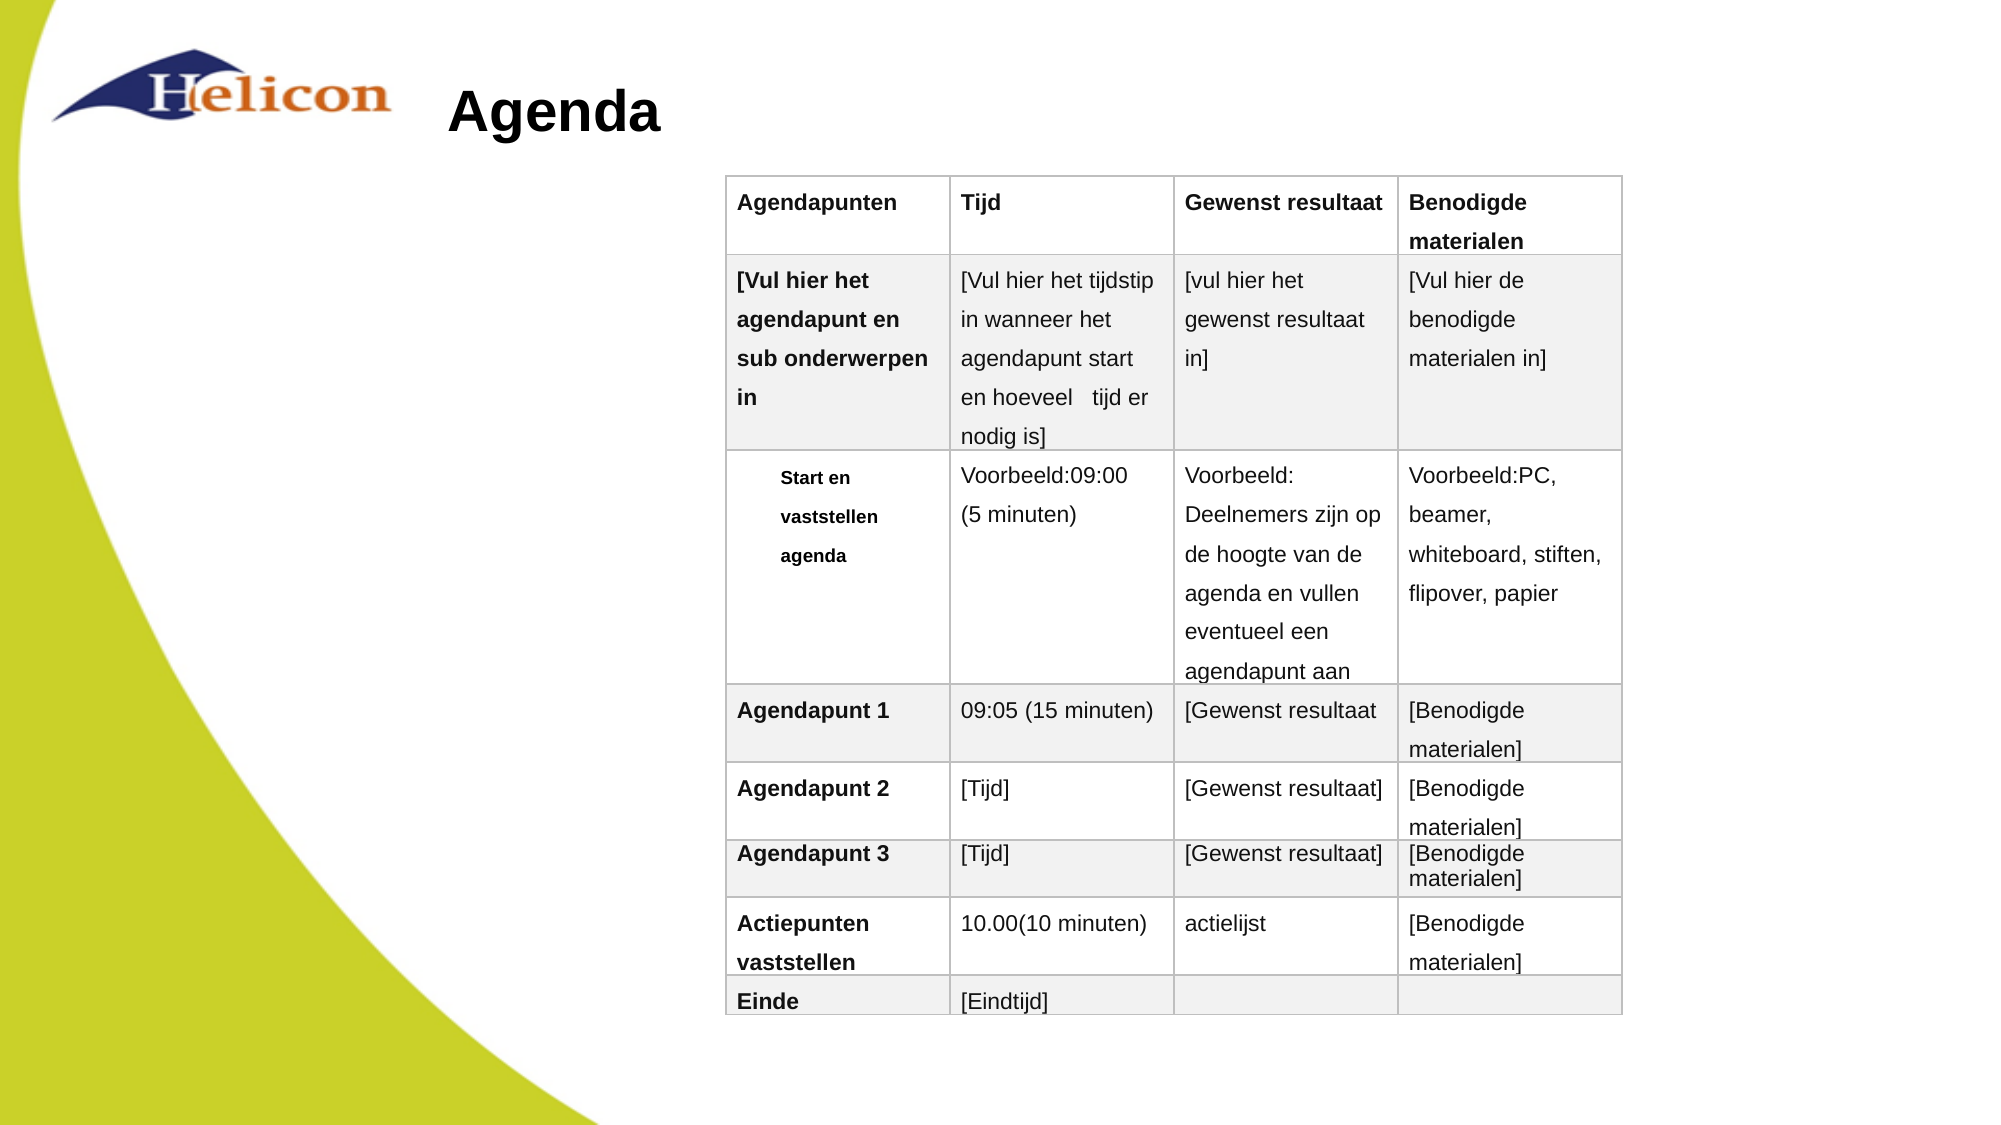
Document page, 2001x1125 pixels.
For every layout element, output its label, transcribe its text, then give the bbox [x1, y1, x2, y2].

table_cell [Tijd] [951, 763, 1173, 839]
table_cell Einde [727, 976, 949, 1014]
table_cell Agendapunt 1 [727, 685, 949, 761]
table_cell Voorbeeld:PC, beamer, whiteboard, stiften, flipover, papier [1399, 451, 1621, 683]
table_cell [1175, 976, 1397, 1014]
table_cell [Benodigde materialen] [1399, 841, 1621, 896]
table_cell [Gewenst resultaat [1175, 685, 1397, 761]
table_header Gewenst resultaat [1175, 177, 1397, 254]
table_cell Agendapunt 2 [727, 763, 949, 839]
table_cell 10.00(10 minuten) [951, 898, 1173, 974]
title Agenda [432, 54, 1887, 161]
picture [0, 0, 2000, 1125]
table_header Benodigde materialen [1399, 177, 1621, 254]
table_cell [Vul hier de benodigde materialen in] [1399, 255, 1621, 449]
table_cell [1399, 976, 1621, 1014]
table_cell actielijst [1175, 898, 1397, 974]
table_cell [Gewenst resultaat] [1175, 841, 1397, 896]
table_cell [Benodigde materialen] [1399, 898, 1621, 974]
table_cell [Vul hier het agendapunt en sub onderwerpen in [727, 255, 949, 449]
table_header Agendapunten [727, 177, 949, 254]
table_cell Agendapunt 3 [727, 841, 949, 896]
table_cell Voorbeeld: Deelnemers zijn op de hoogte van de agenda en vullen eventueel een agendapunt aan [1175, 451, 1397, 683]
table_cell [Vul hier het tijdstip in wanneer het agendapunt start en hoeveel tijd er nodig is] [951, 255, 1173, 449]
table_cell Voorbeeld:09:00 (5 minuten) [951, 451, 1173, 683]
table_cell Actiepunten vaststellen [727, 898, 949, 974]
table_cell [vul hier het gewenst resultaat in] [1175, 255, 1397, 449]
table_cell [Benodigde materialen] [1399, 763, 1621, 839]
table_cell [Eindtijd] [951, 976, 1173, 1014]
table_cell Start en vaststellen agenda [727, 451, 949, 683]
table_cell [Tijd] [951, 841, 1173, 896]
table_cell 09:05 (15 minuten) [951, 685, 1173, 761]
table_cell [Benodigde materialen] [1399, 685, 1621, 761]
table_cell [Gewenst resultaat] [1175, 763, 1397, 839]
table_header Tijd [951, 177, 1173, 254]
